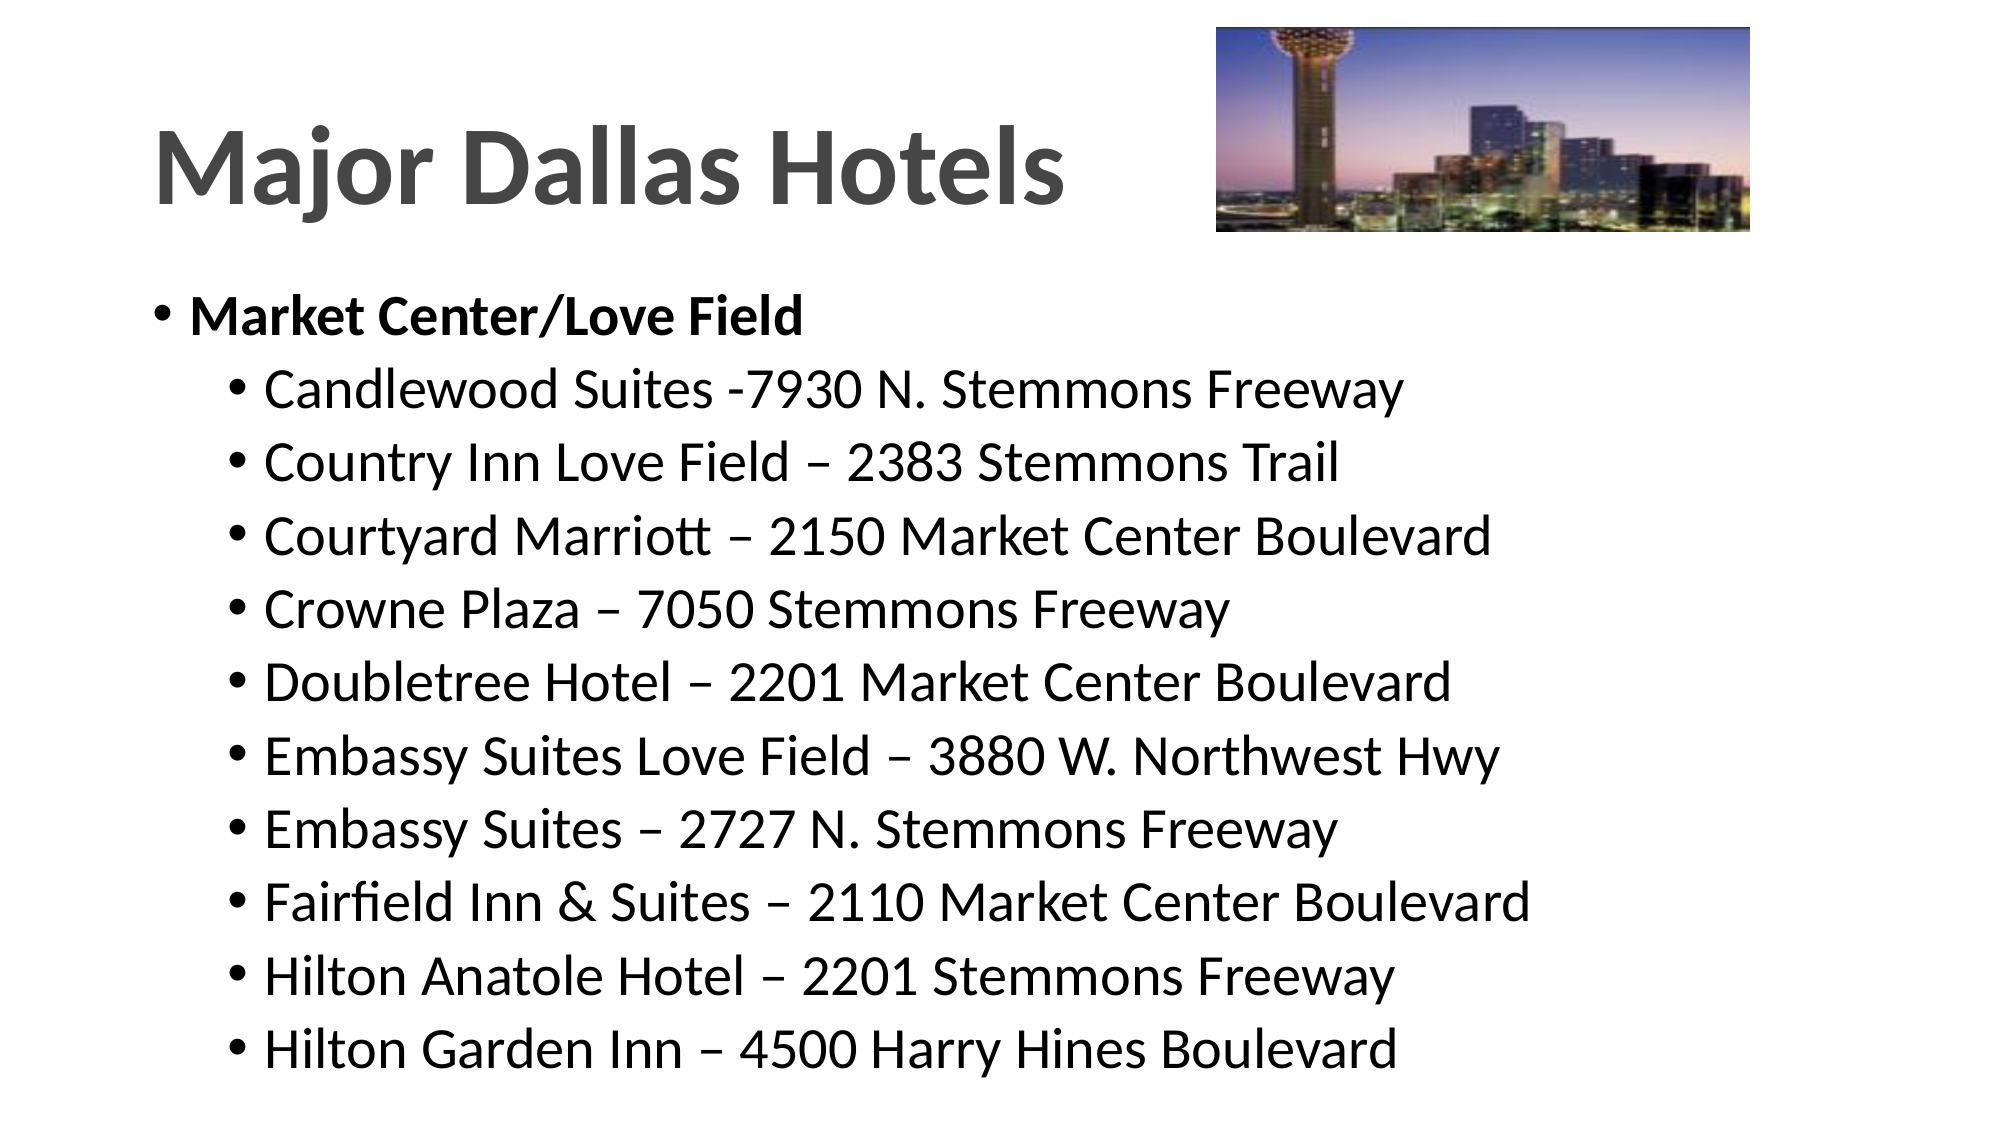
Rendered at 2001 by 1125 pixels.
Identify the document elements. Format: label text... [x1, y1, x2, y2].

title Major Dallas Hotels [137, 59, 1863, 277]
picture [1216, 27, 1750, 232]
list Market Center/Love Field Candlewood Suites -7930 N. Stemmons Freeway Country Inn Love Field – 2383 Stemmons Trail Courtyard Marriott – 2150 Market Center Boulevard Crowne Plaza – 7050 Stemmons Freeway Doubletree Hotel – 2201 Market Center Boulevard Embassy Suites Love Field – 3880 W. Northwest Hwy Embassy Suites – 2727 N. Stemmons Freeway Fairfield Inn & Suites – 2110 Market Center Boulevard Hilton Anatole Hotel – 2201 Stemmons Freeway Hilton Garden Inn – 4500 Harry Hines Boulevard [137, 277, 1863, 1097]
